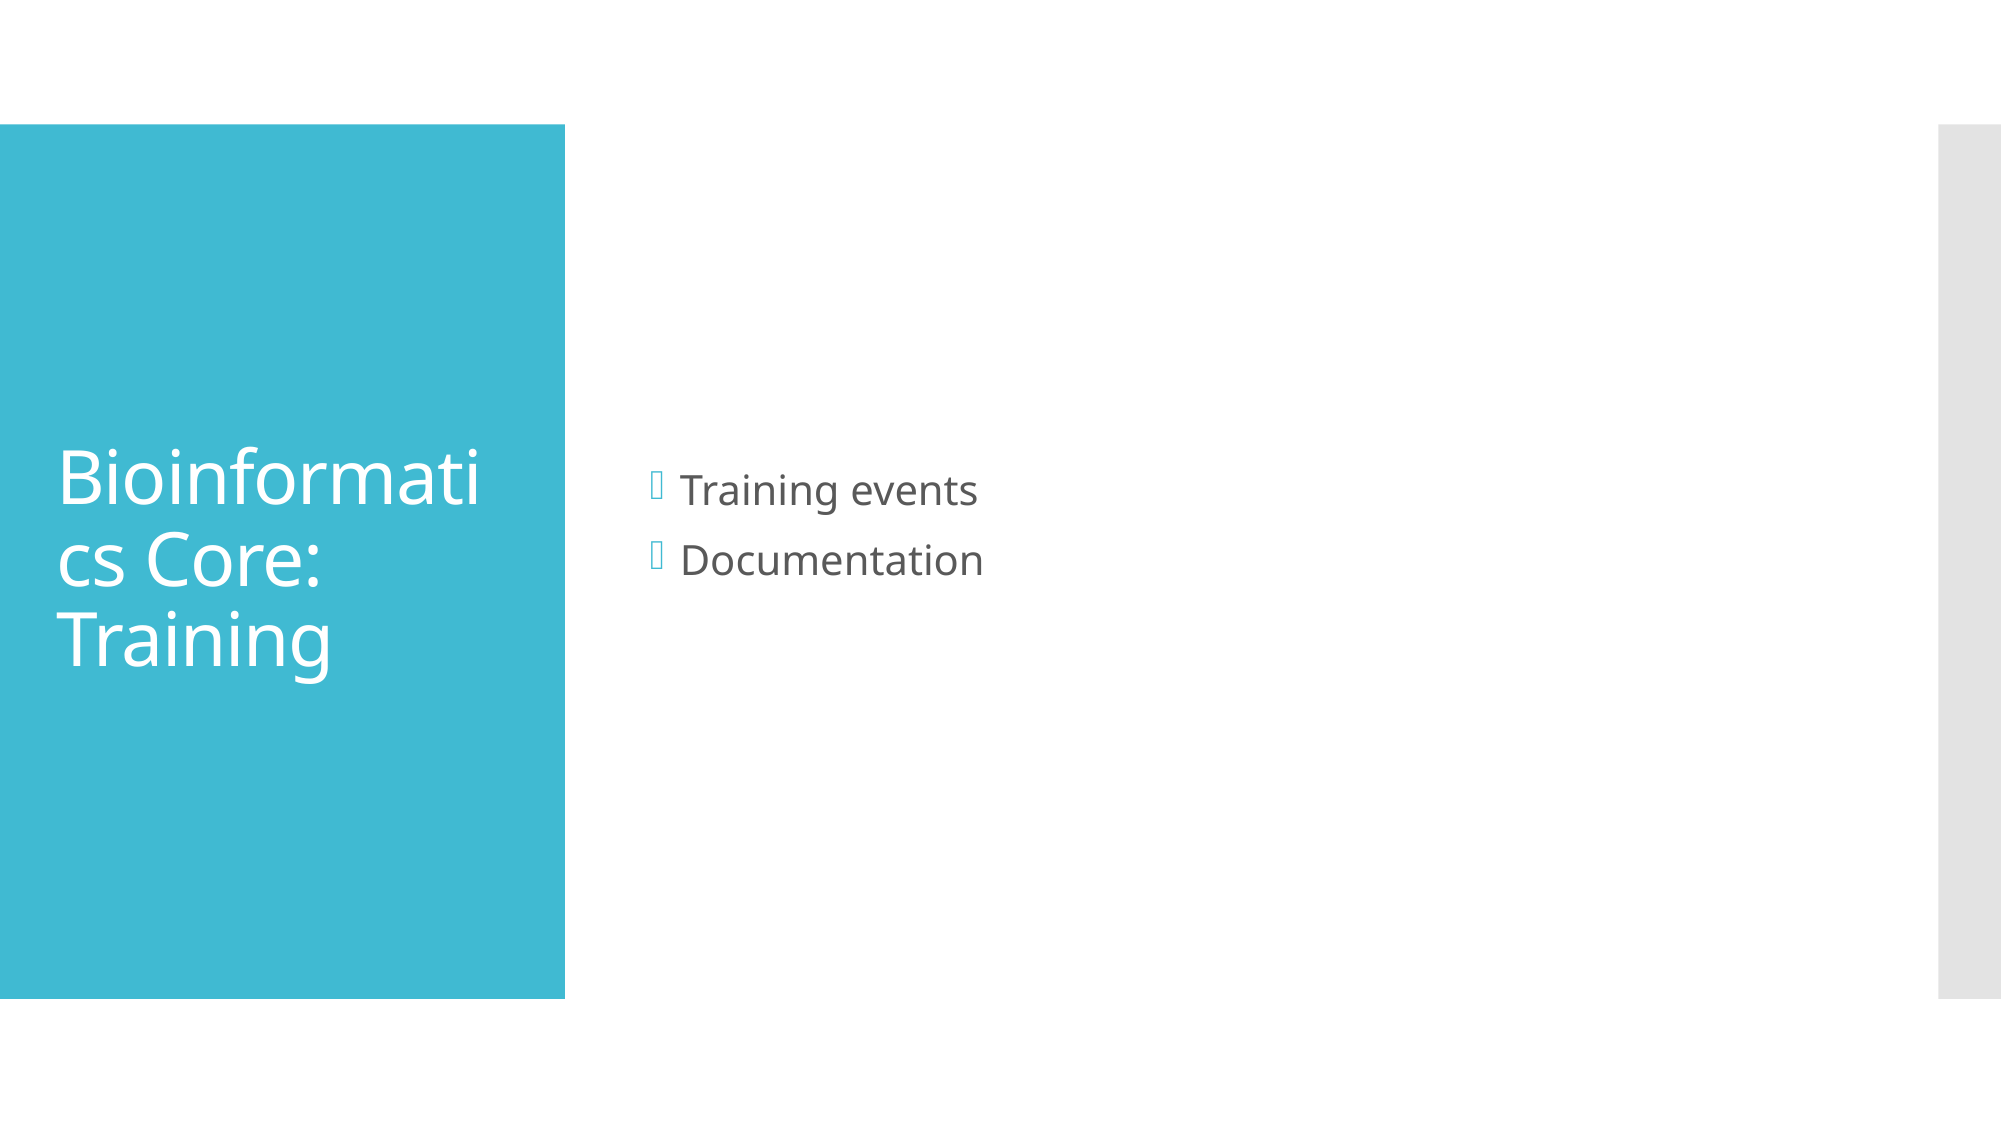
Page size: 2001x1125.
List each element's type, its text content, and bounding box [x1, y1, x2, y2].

list Training events Documentation [634, 141, 1835, 982]
title Bioinformatics Core: Training [41, 184, 525, 940]
